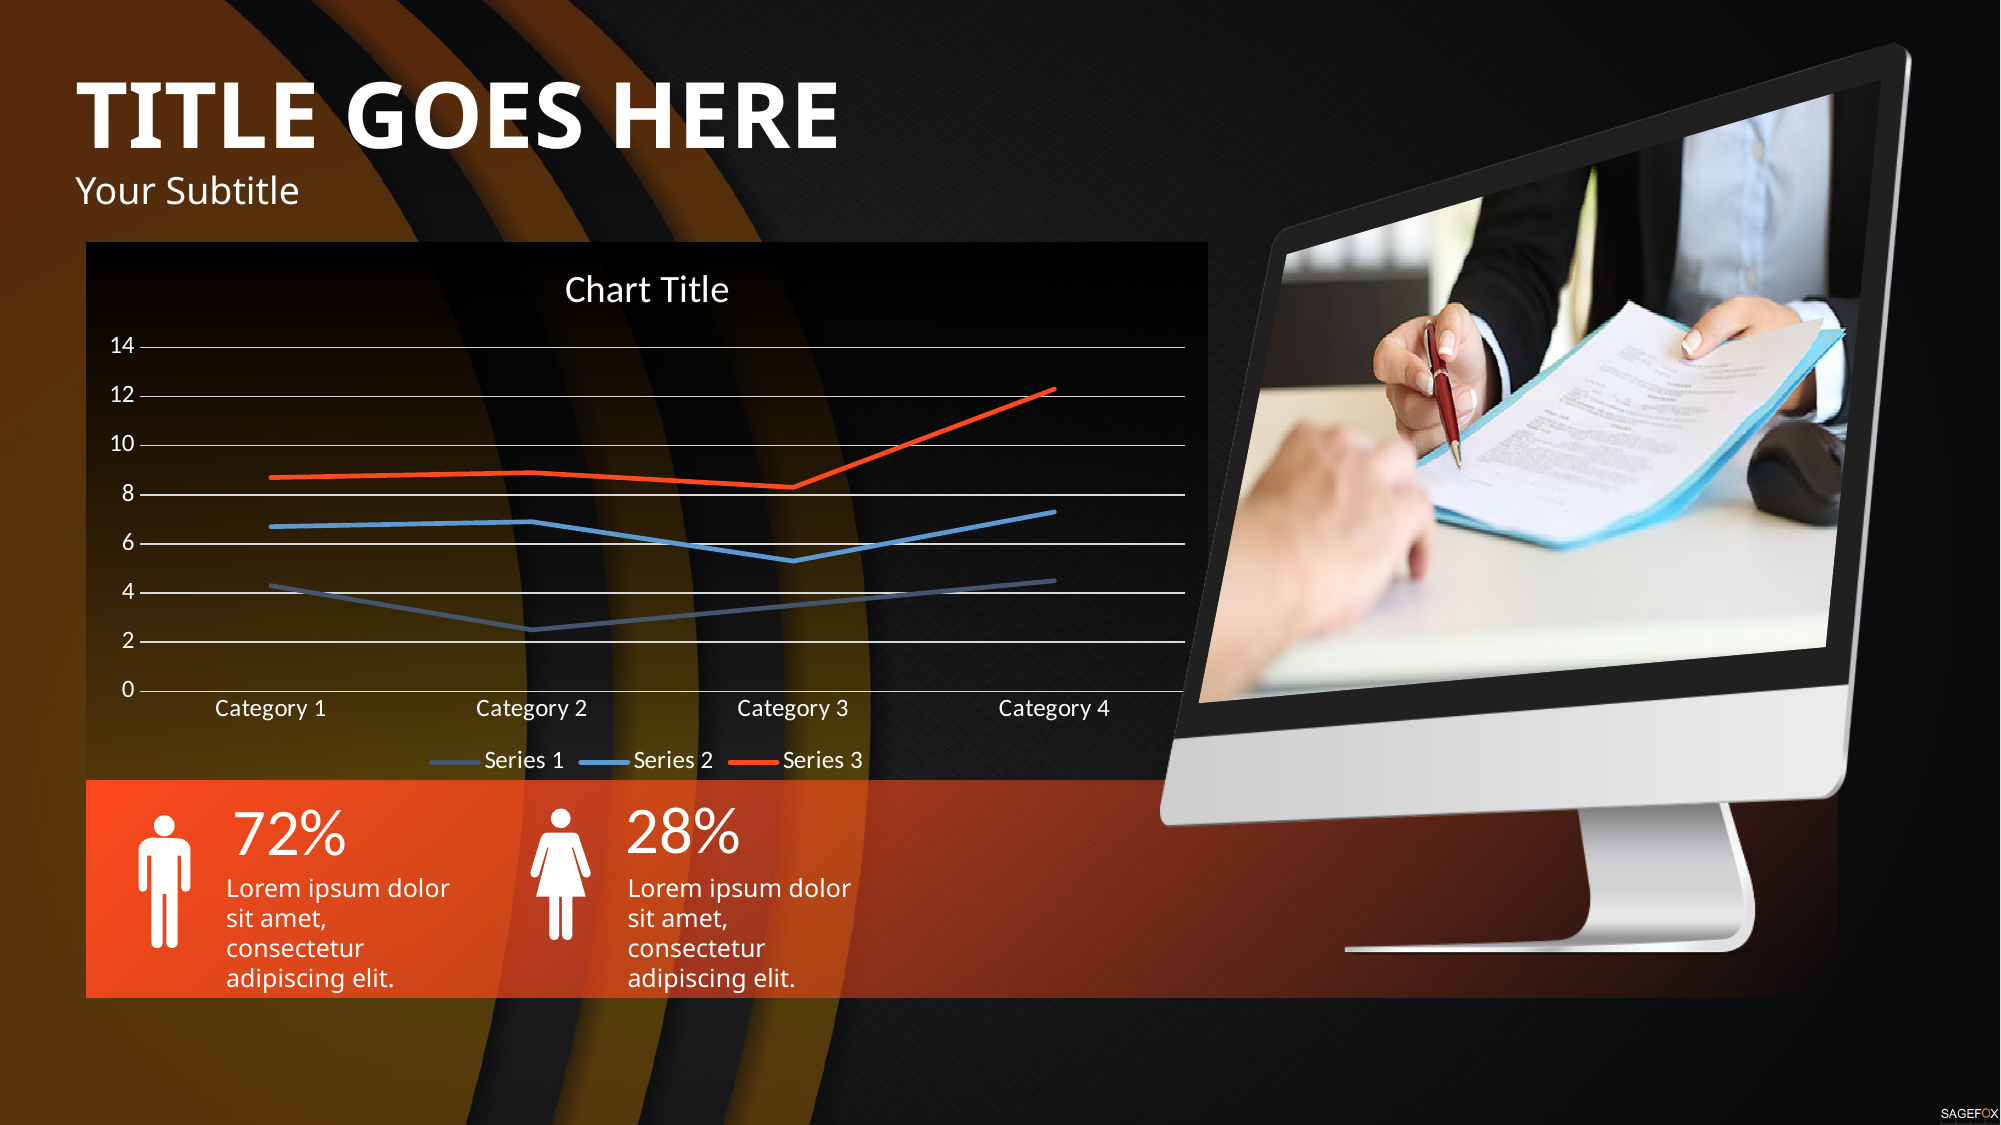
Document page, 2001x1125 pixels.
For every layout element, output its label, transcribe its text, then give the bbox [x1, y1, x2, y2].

picture [1160, 24, 1930, 1000]
text_box TITLE GOES HERE Your Subtitle [60, 49, 1036, 220]
text_box Lorem ipsum dolor sit amet, consectetur adipiscing elit. [211, 865, 468, 1000]
text_box 72% [211, 782, 369, 865]
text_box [138, 815, 191, 948]
picture [1940, 0, 2001, 1125]
text_box [86, 782, 211, 998]
text_box [369, 782, 612, 998]
text_box Lorem ipsum dolor sit amet, consectetur adipiscing elit. [612, 865, 869, 1000]
text_box [762, 782, 1160, 998]
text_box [529, 808, 592, 941]
chart [86, 242, 1160, 782]
text_box 28% [605, 782, 762, 875]
